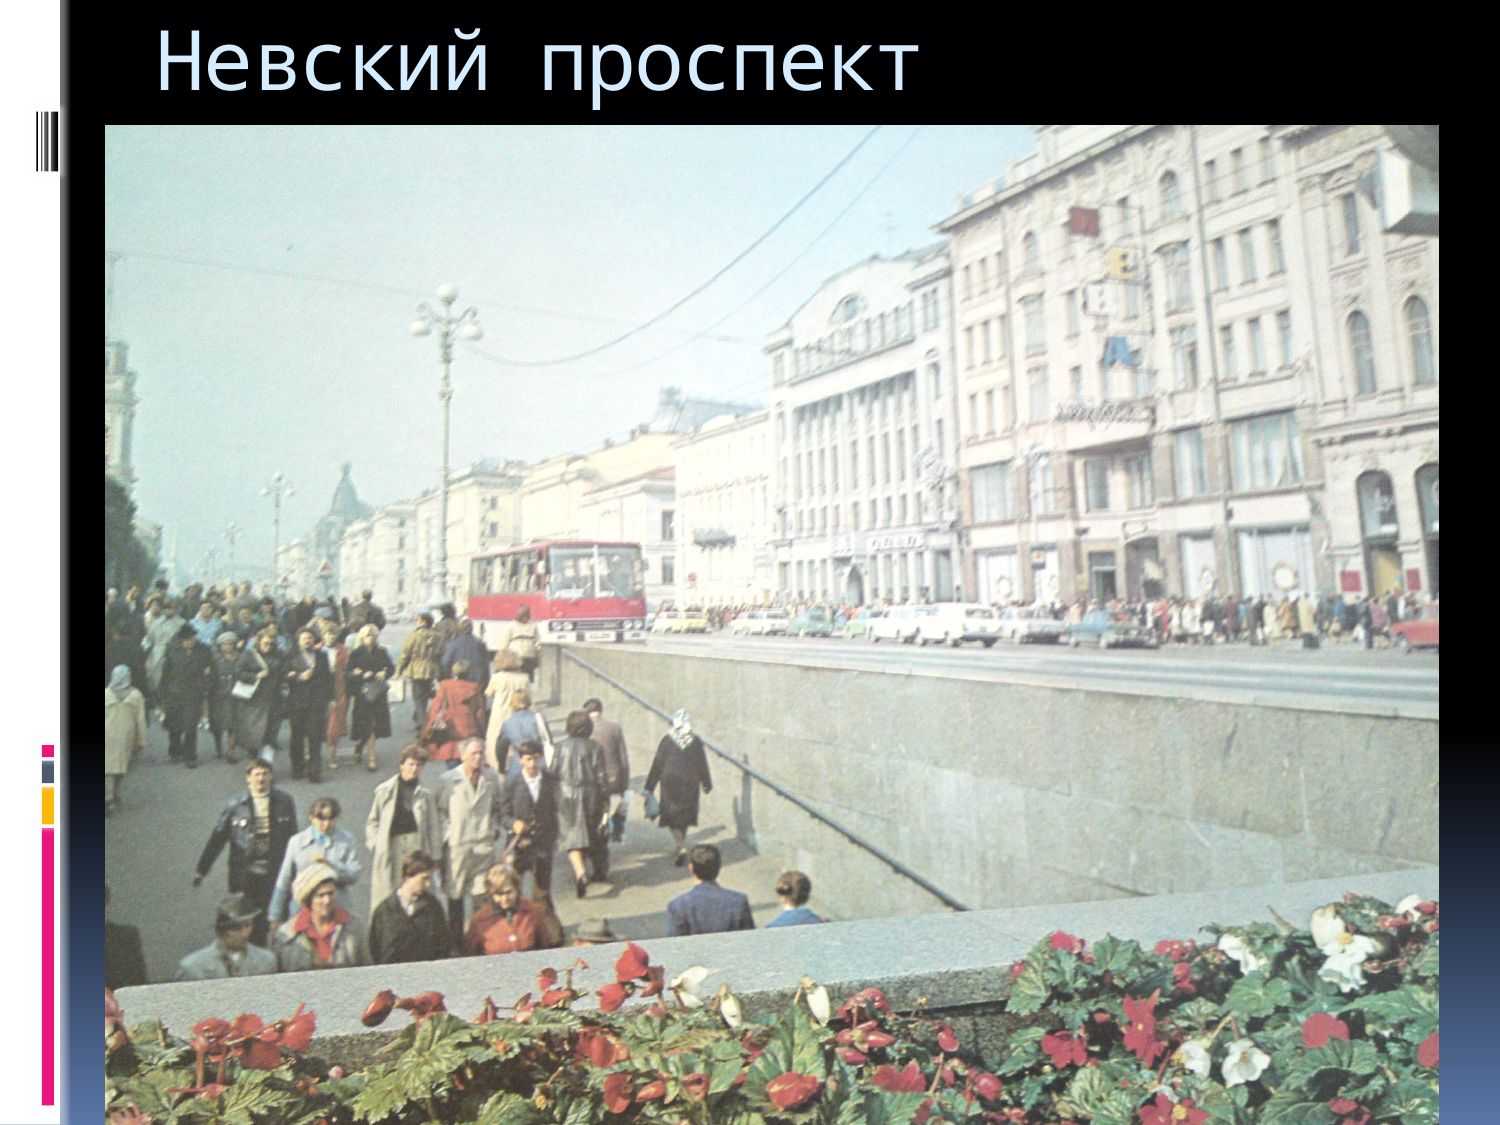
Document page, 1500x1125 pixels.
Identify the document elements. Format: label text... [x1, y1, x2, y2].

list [104, 124, 1440, 1125]
title Невский проспект [140, 0, 1416, 115]
